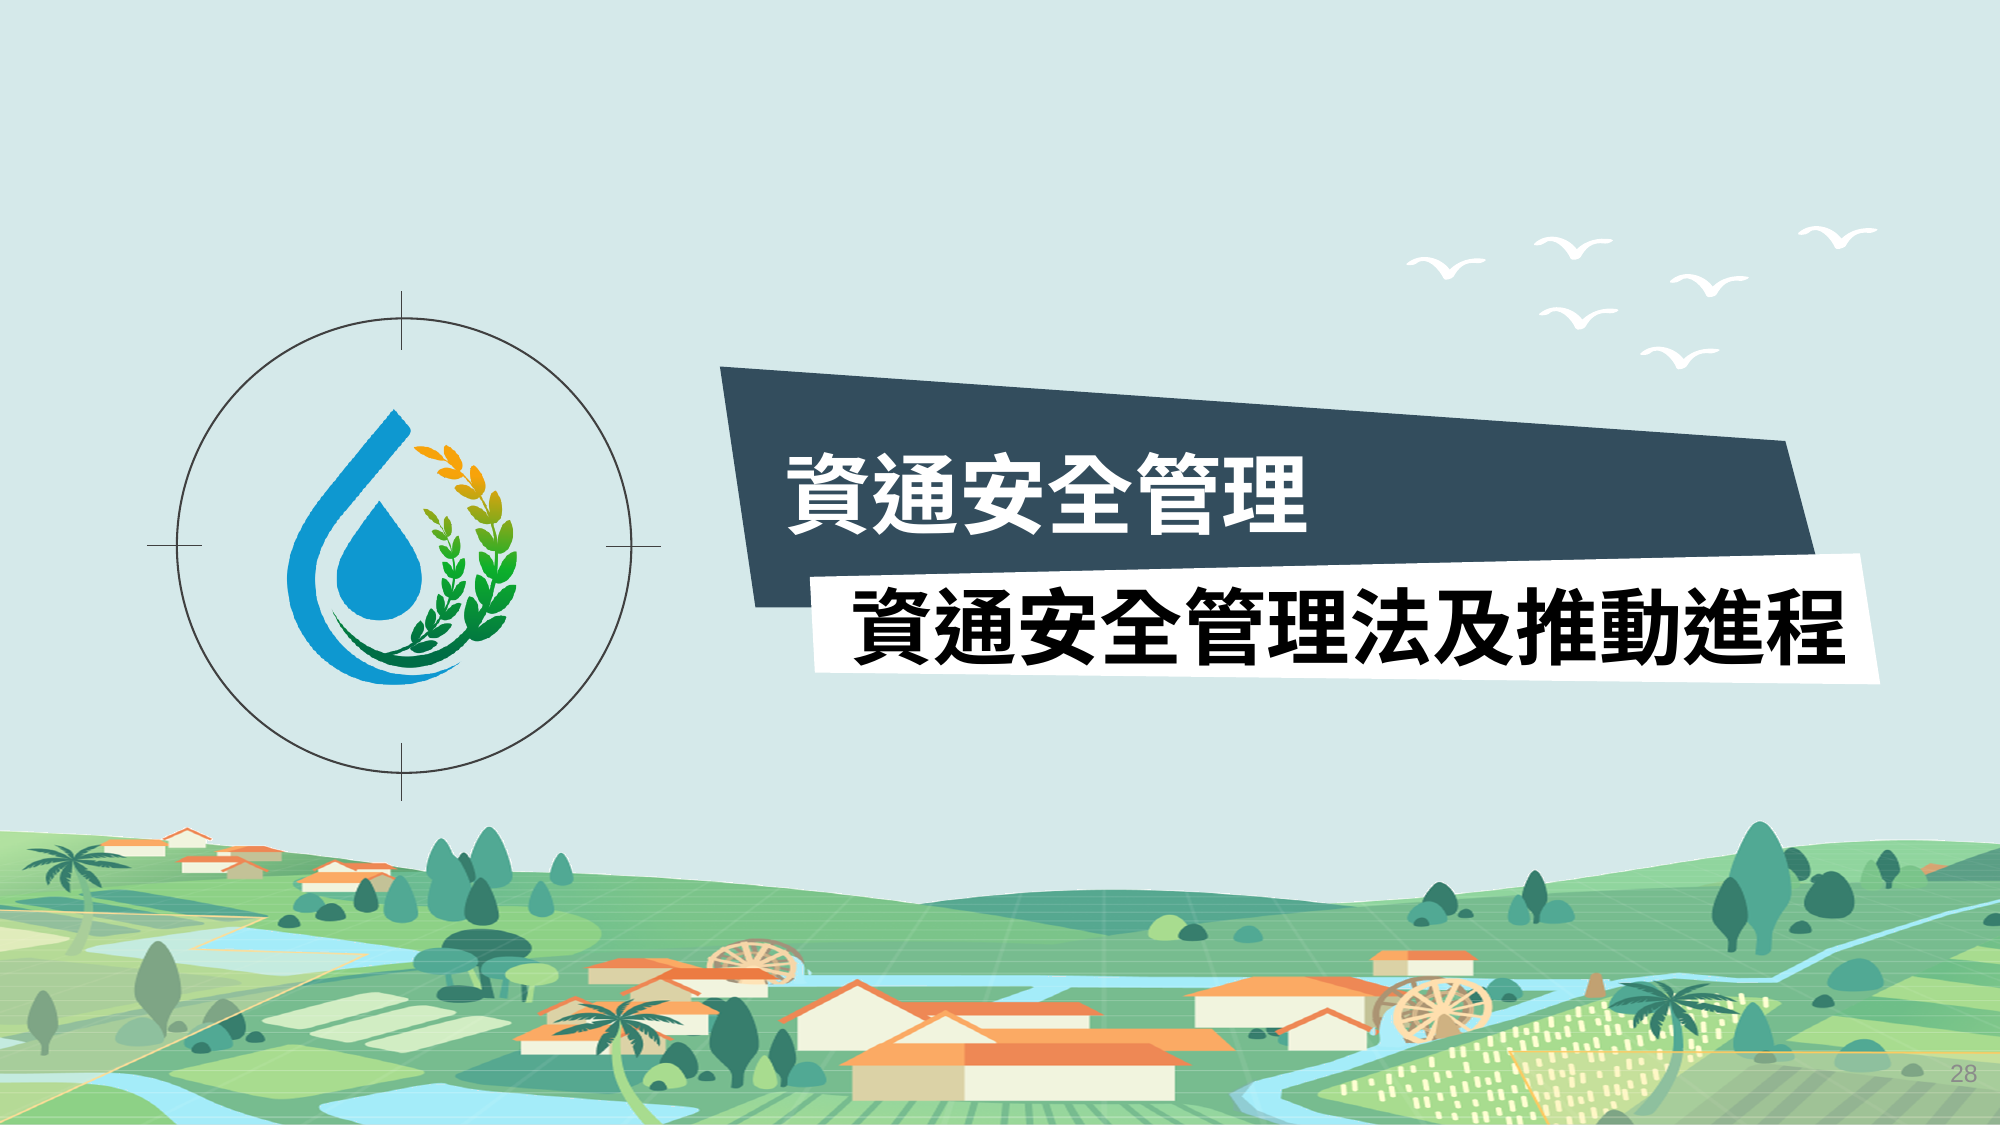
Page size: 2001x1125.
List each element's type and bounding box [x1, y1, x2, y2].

text_box [719, 366, 1881, 495]
text_box [1404, 220, 1882, 372]
text_box [146, 291, 662, 495]
picture [0, 408, 2000, 1125]
